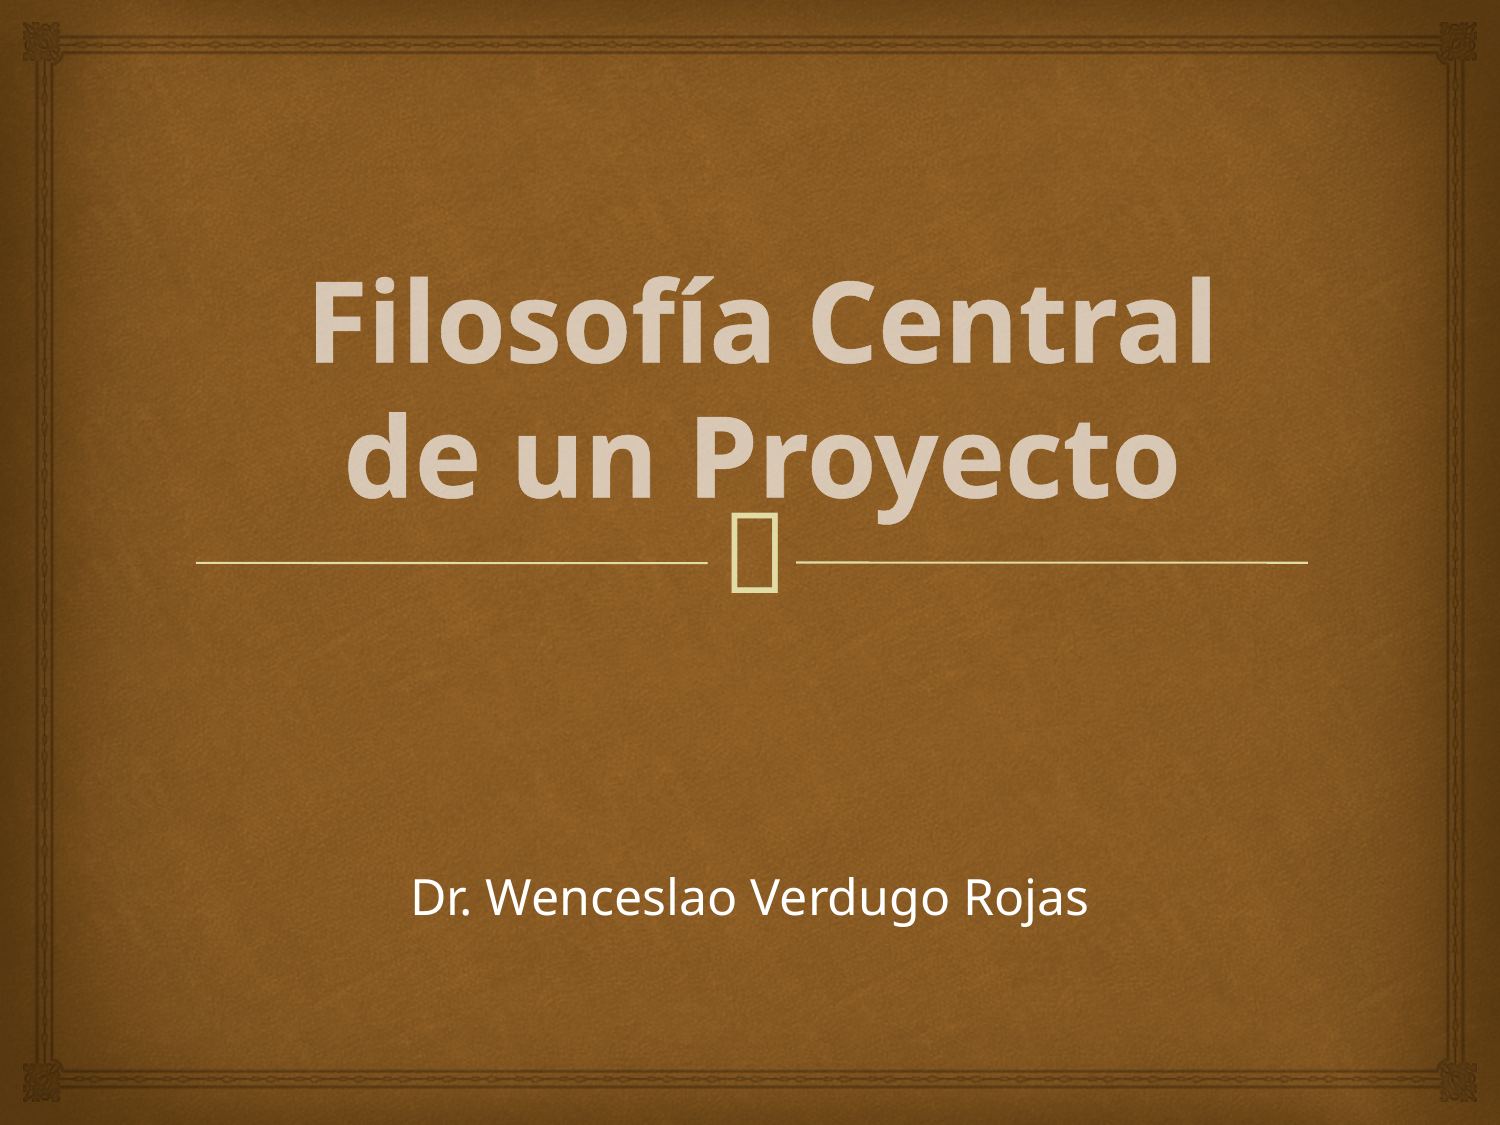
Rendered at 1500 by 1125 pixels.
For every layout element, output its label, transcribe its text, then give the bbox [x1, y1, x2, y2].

picture [0, 0, 1500, 1125]
title Filosofía Central de un Proyecto [206, 243, 1319, 528]
subtitle Dr. Wenceslao Verdugo Rojas [225, 857, 1275, 1012]
